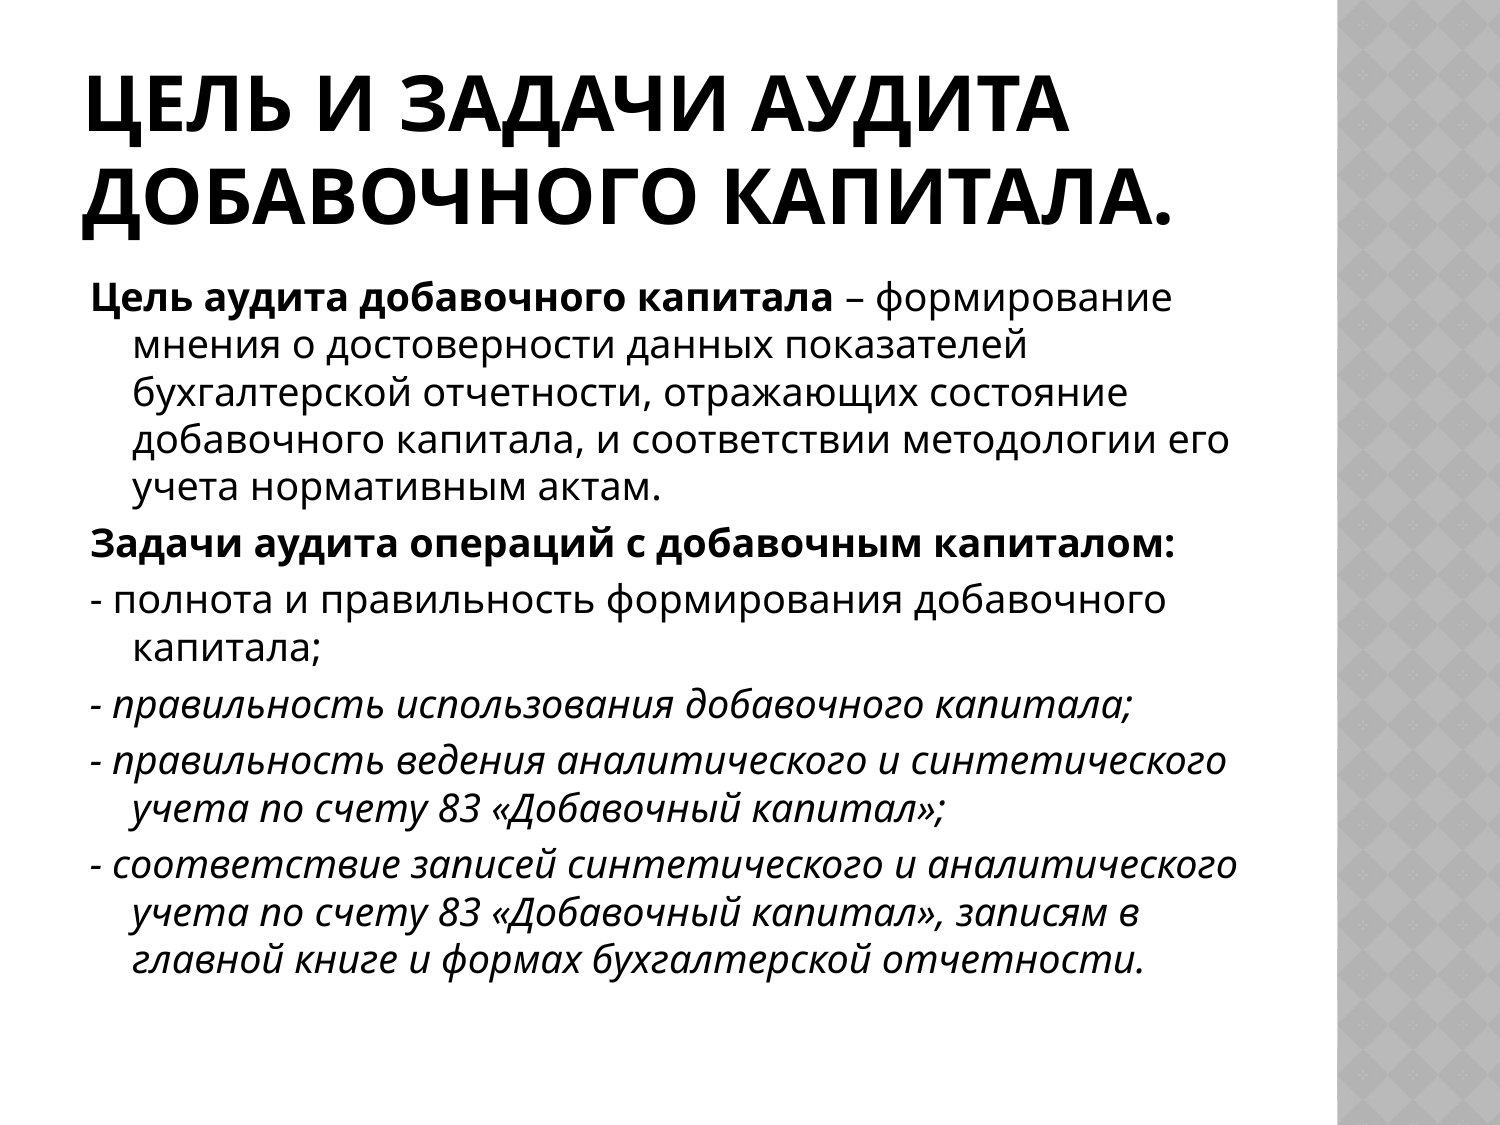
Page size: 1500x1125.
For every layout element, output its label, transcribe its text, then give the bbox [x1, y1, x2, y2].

list Цель аудита добавочного капитала – формирование мнения о достоверности данных показателей бухгалтерской отчетности, отражающих состояние добавочного капитала, и соответствии методологии его учета нормативным актам. Задачи аудита операций с добавочным капиталом: - полнота и правильность формирования добавочного капитала; - правильность использования добавочного капитала; - правильность ведения аналитического и синтетического учета по счету 83 «Добавочный капитал»; - соответствие записей синтетического и аналитического учета по счету 83 «Добавочный капитал», записям в главной книге и формах бухгалтерской отчетности. [75, 264, 1263, 1059]
title Цель и задачи аудита добавочного капитала. [75, 52, 1263, 240]
